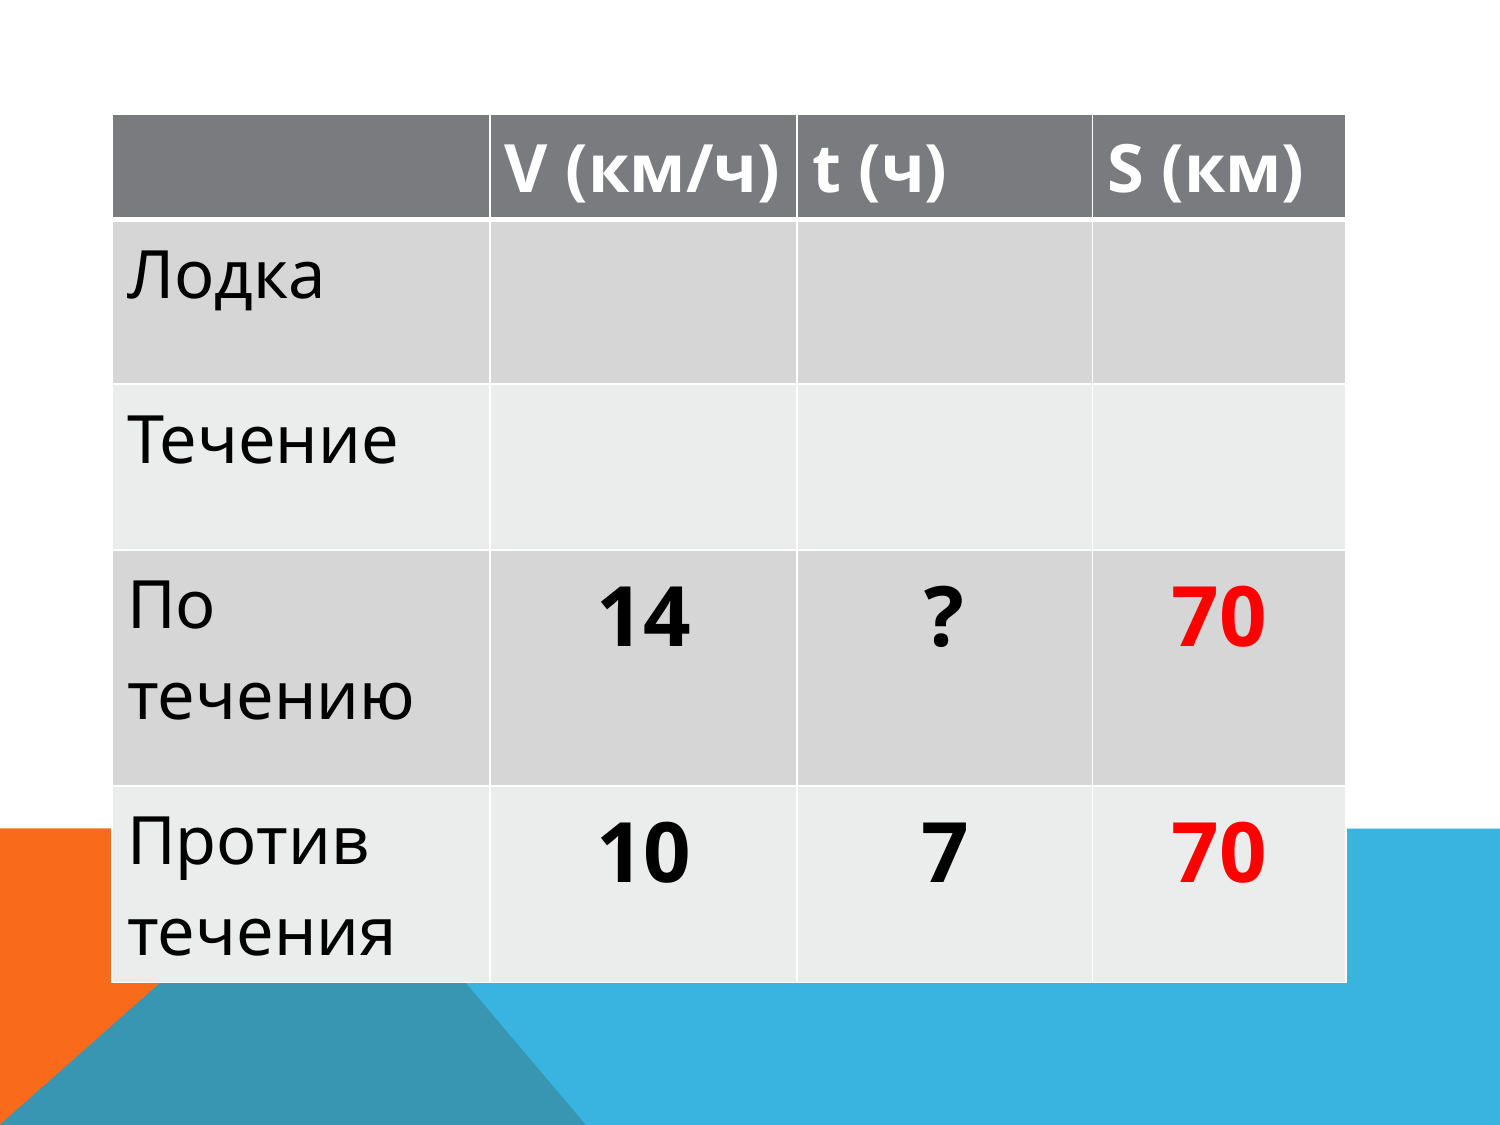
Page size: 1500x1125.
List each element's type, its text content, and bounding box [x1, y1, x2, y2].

table_cell Течение [113, 385, 489, 549]
table_cell 14 [491, 551, 796, 785]
table_cell [491, 385, 796, 549]
table_cell Лодка [113, 222, 489, 383]
table_cell 70 [1093, 787, 1345, 982]
table_cell 10 [491, 787, 796, 982]
table_cell [491, 222, 796, 383]
table_header V (км/ч) [491, 115, 796, 217]
table_cell [1093, 385, 1345, 549]
table_cell 70 [1093, 551, 1345, 785]
table_cell [798, 222, 1092, 383]
table_cell ? [798, 551, 1092, 785]
table_cell [798, 385, 1092, 549]
table_cell Против течения [113, 787, 489, 982]
table_cell По течению [113, 551, 489, 785]
table_cell 7 [798, 787, 1092, 982]
table_header [113, 115, 489, 217]
table_header S (км) [1093, 115, 1345, 217]
table_cell [1093, 222, 1345, 383]
table_header t (ч) [798, 115, 1092, 217]
